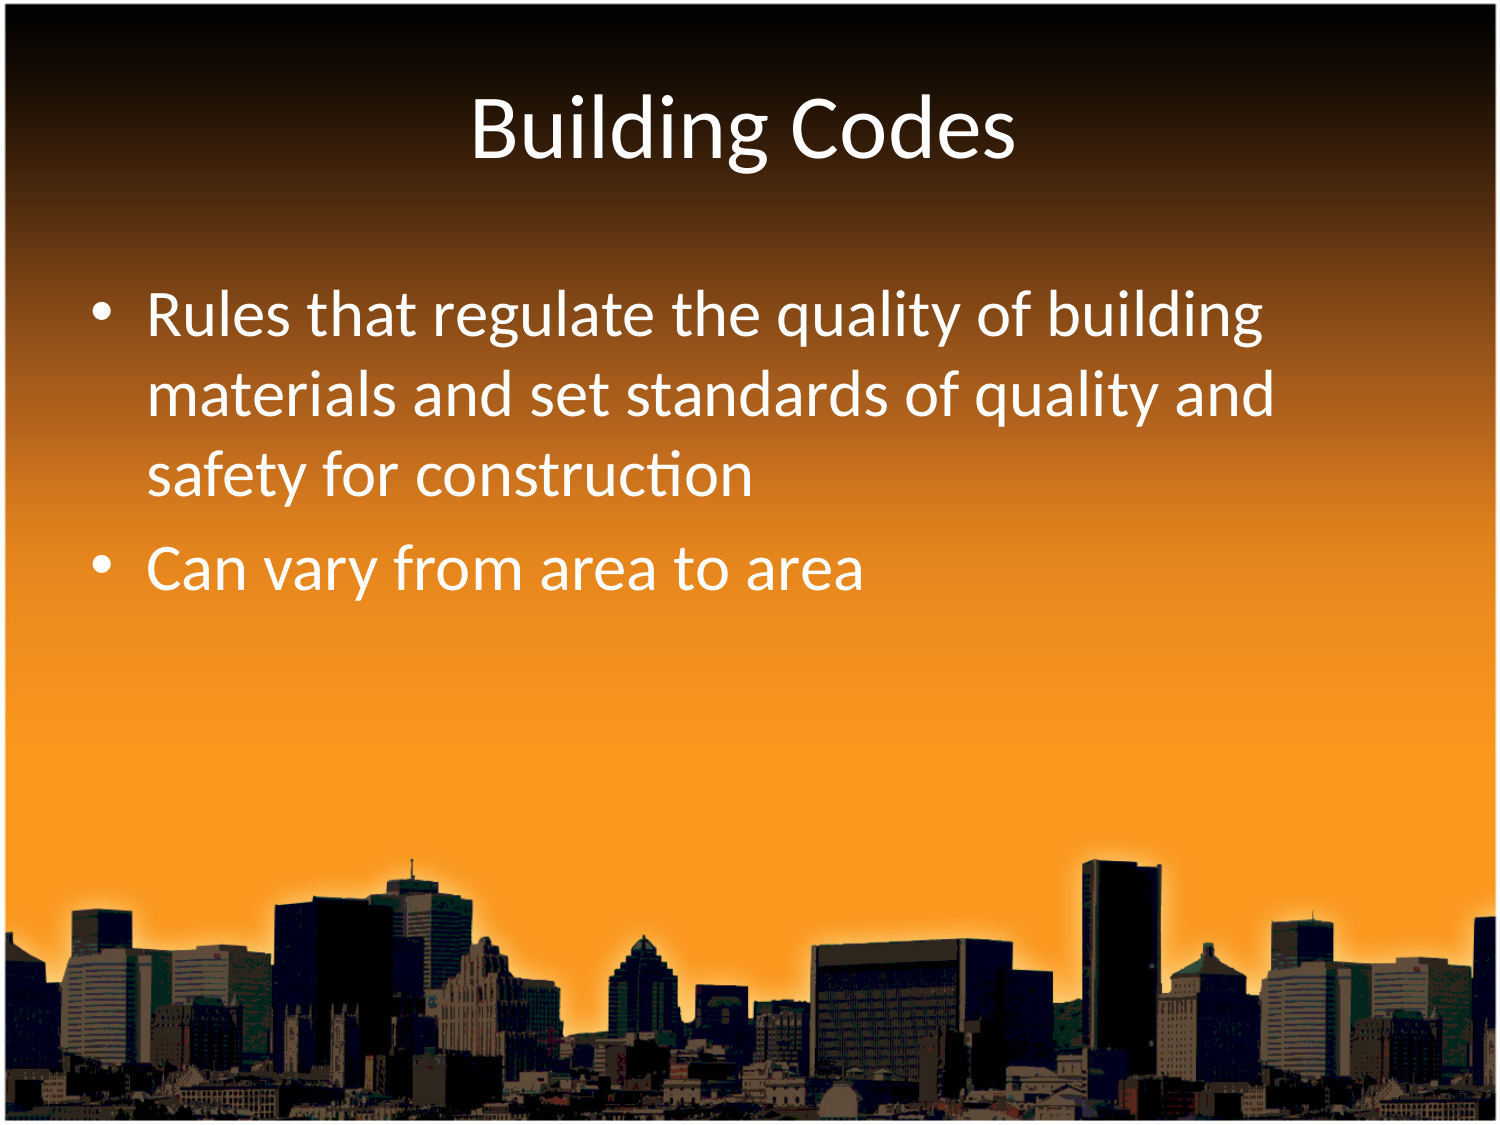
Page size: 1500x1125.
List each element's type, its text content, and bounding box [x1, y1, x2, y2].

list Rules that regulate the quality of building materials and set standards of quality and safety for construction Can vary from area to area [74, 262, 1426, 1051]
picture [0, 0, 1500, 1125]
title Building Codes [34, 44, 1454, 200]
